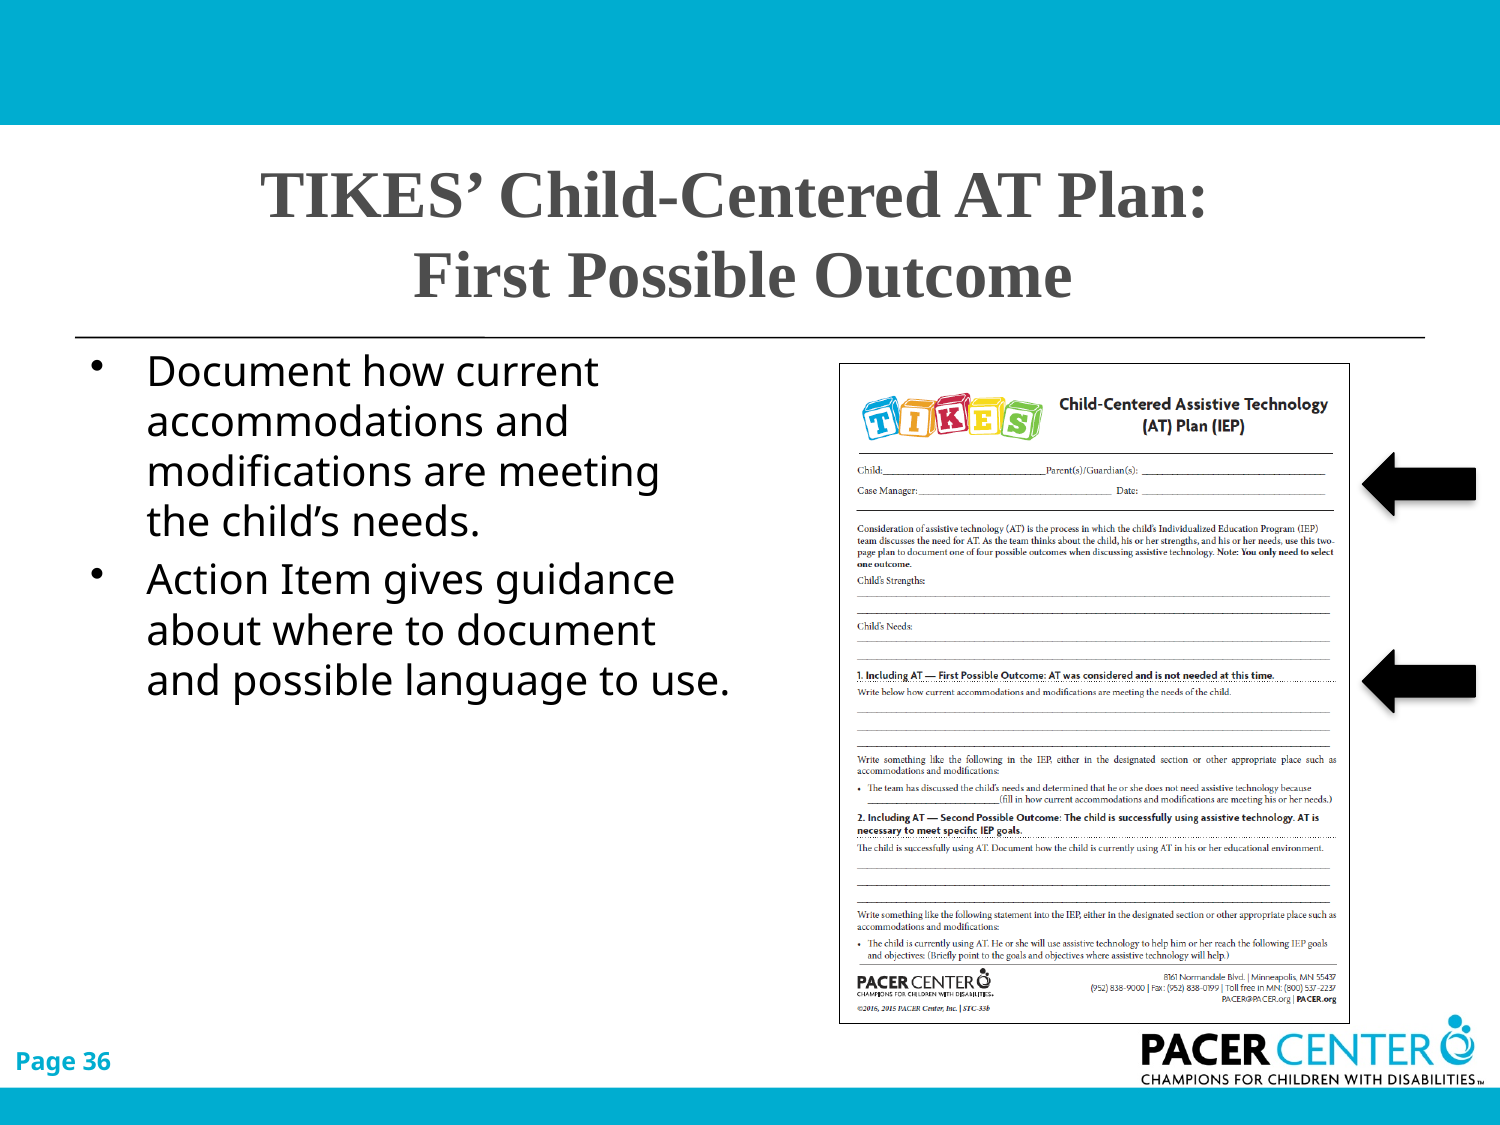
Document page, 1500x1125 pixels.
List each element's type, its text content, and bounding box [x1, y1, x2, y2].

picture [839, 363, 1488, 1087]
text_box [1361, 452, 1476, 517]
text_box [1361, 649, 1476, 714]
title TIKES’ Child-Centered AT Plan: First Possible Outcome [74, 124, 1413, 338]
slide_number Page 36 [0, 1037, 826, 1089]
list Document how current accommodations and modifications are meeting the child’s needs. Action Item gives guidance about where to document and possible language to use. [74, 337, 751, 1001]
